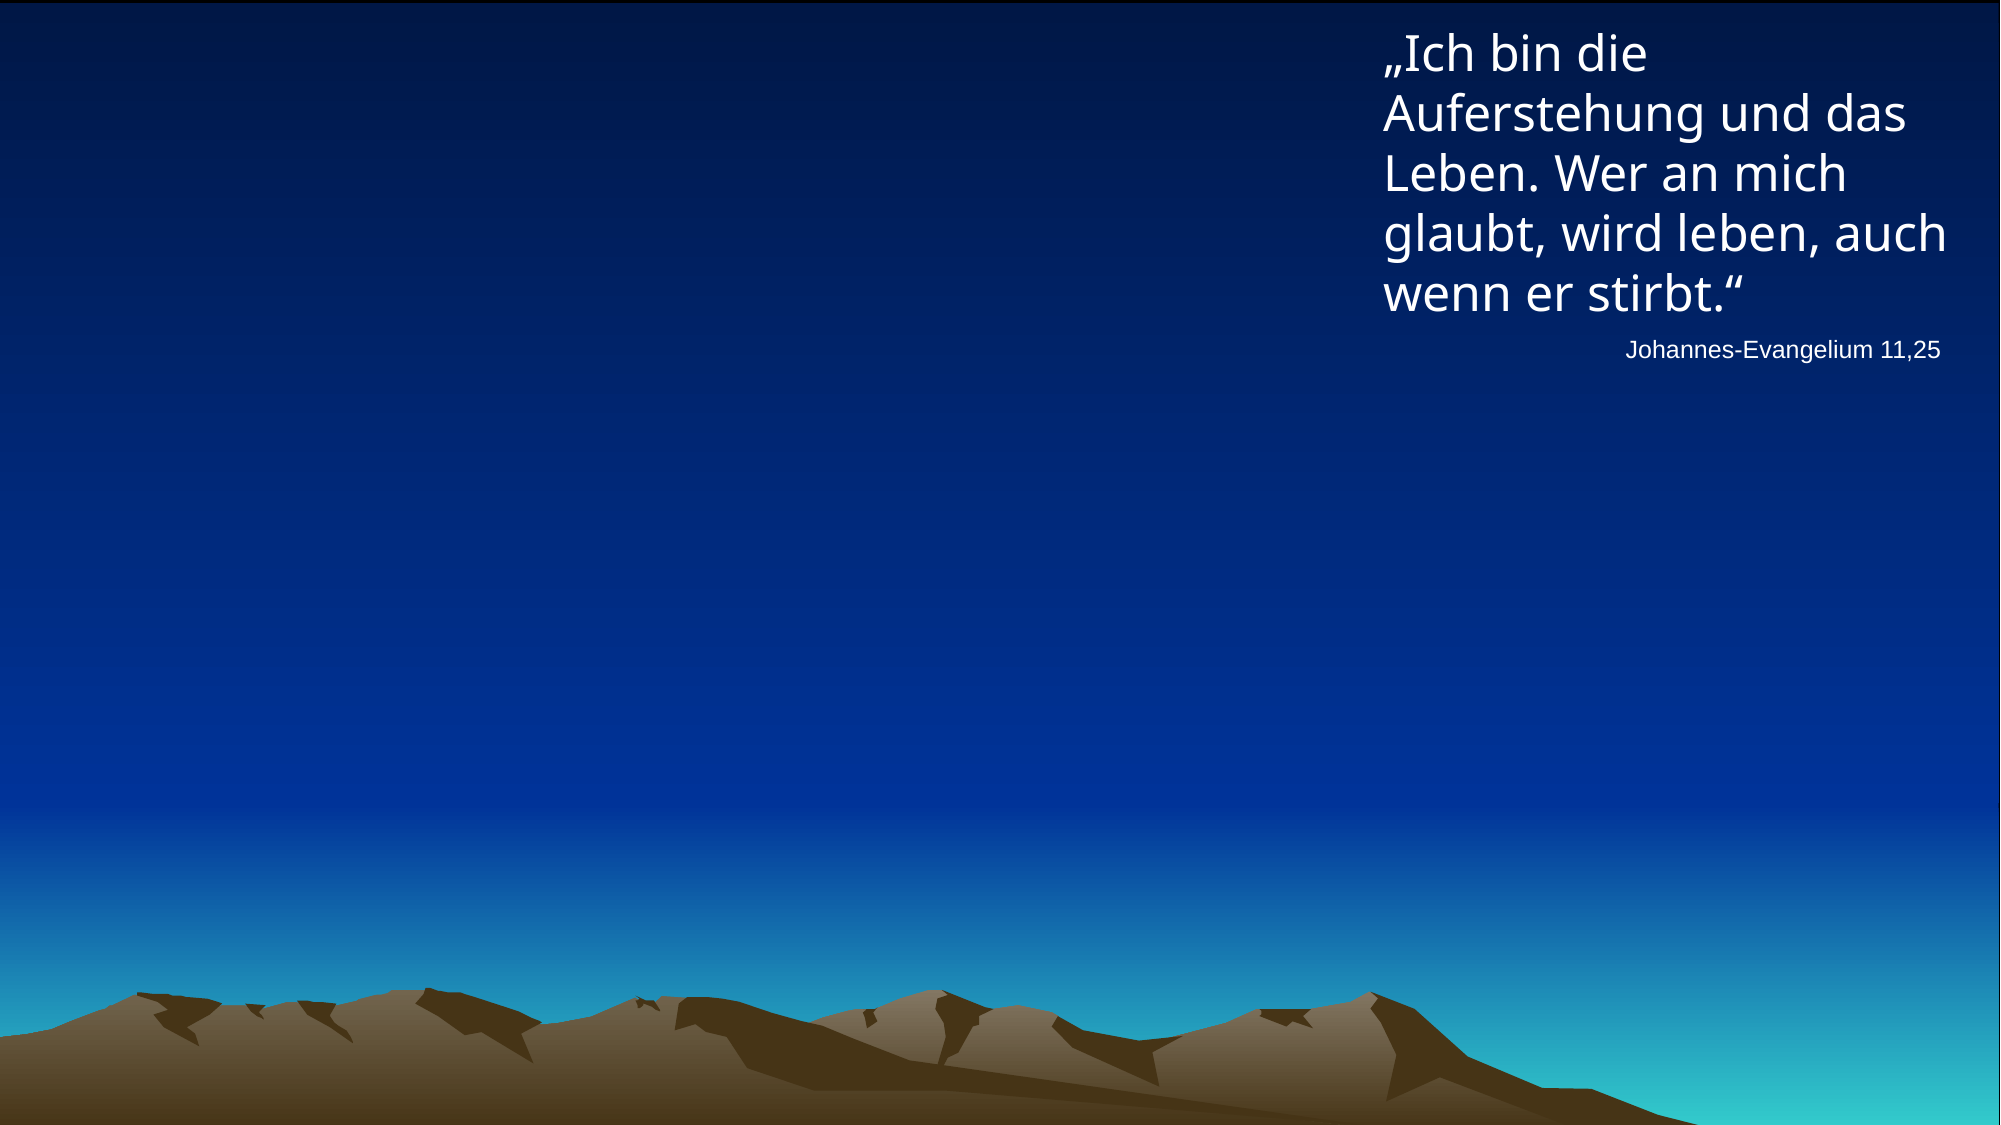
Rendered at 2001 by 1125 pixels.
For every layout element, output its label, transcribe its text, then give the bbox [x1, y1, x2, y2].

subtitle Johannes-Evangelium 11,25 [1271, 326, 1957, 994]
title „Ich bin die Auferstehung und das Leben. Wer an mich glaubt, wird leben, auch wenn er stirbt.“ [1368, 13, 1971, 329]
